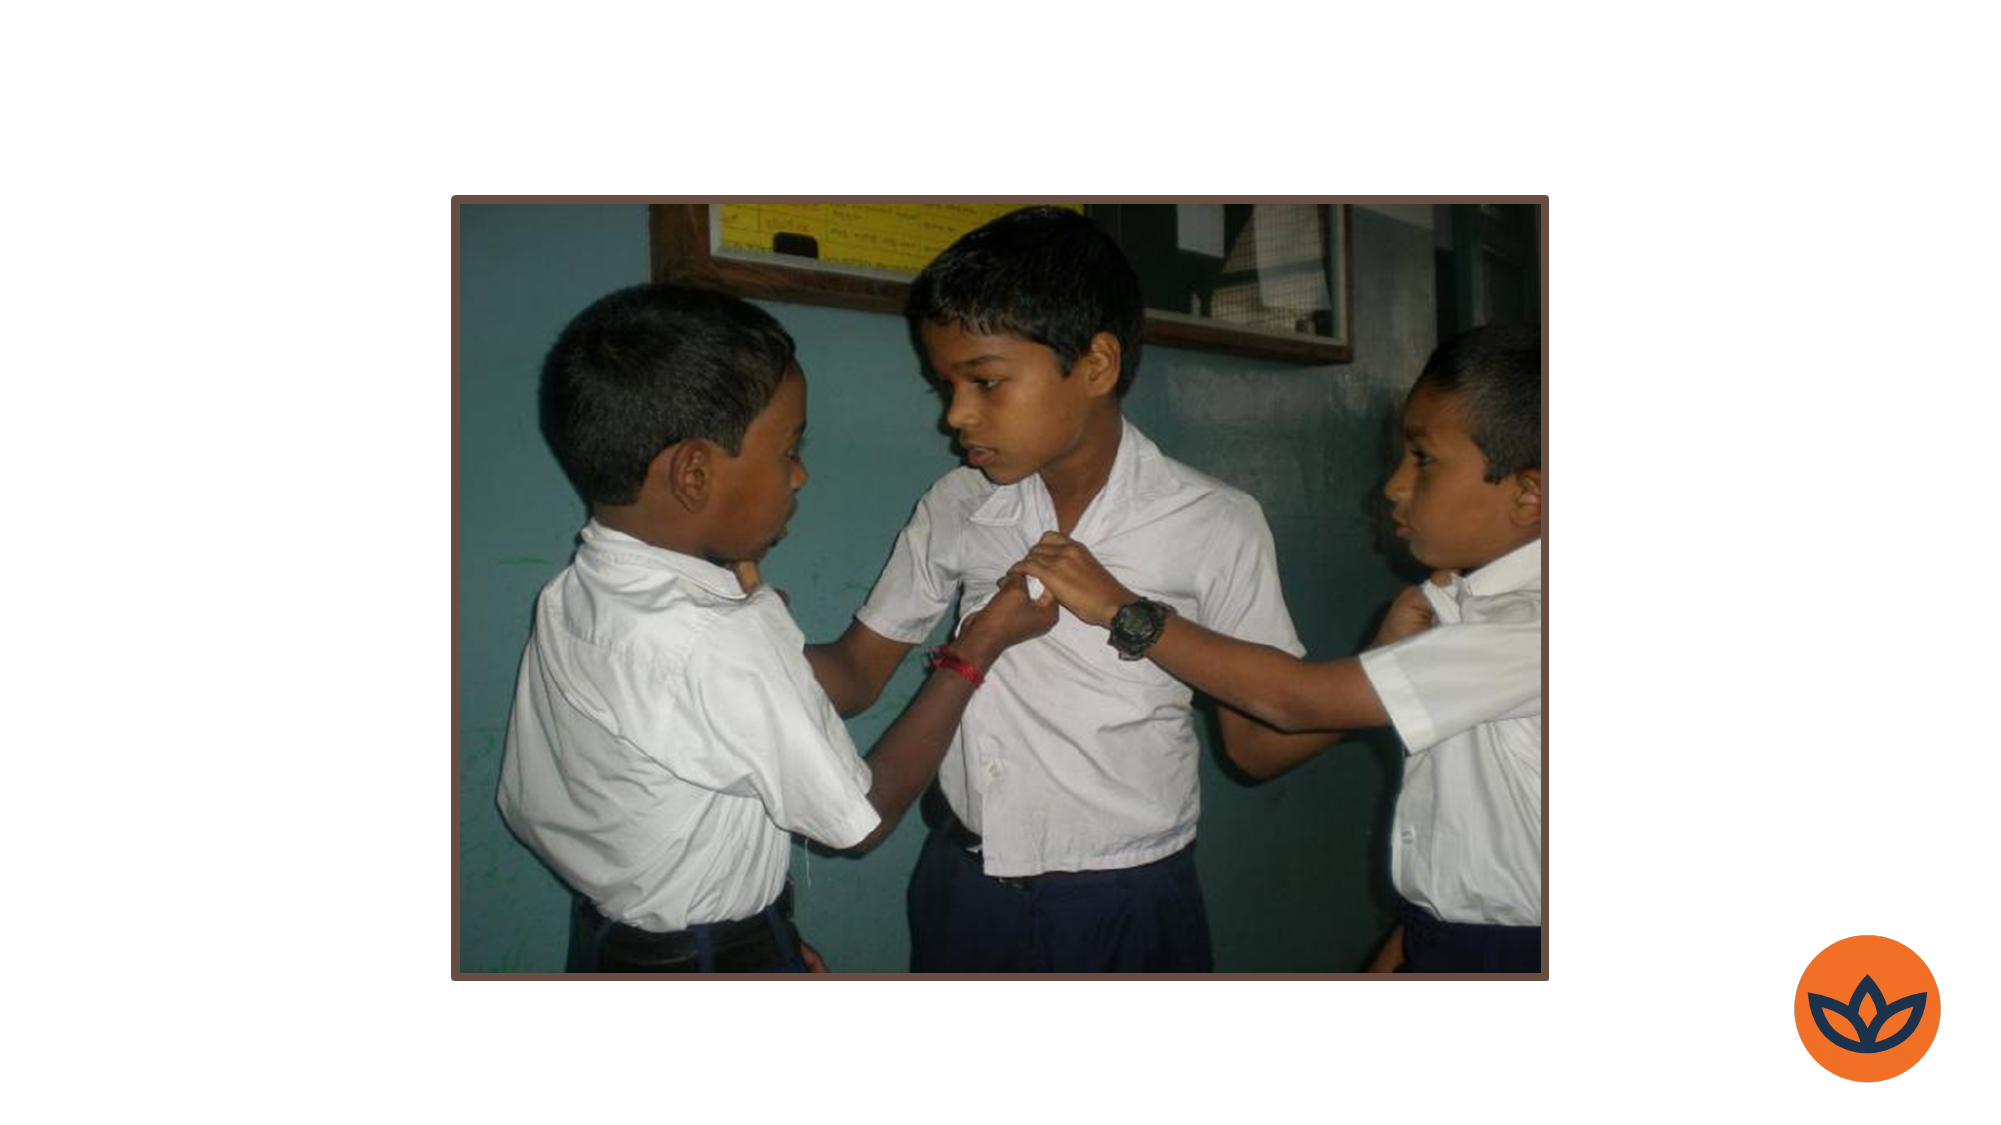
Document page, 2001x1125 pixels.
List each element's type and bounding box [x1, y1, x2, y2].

picture [1774, 918, 1955, 1093]
picture [451, 194, 1549, 982]
